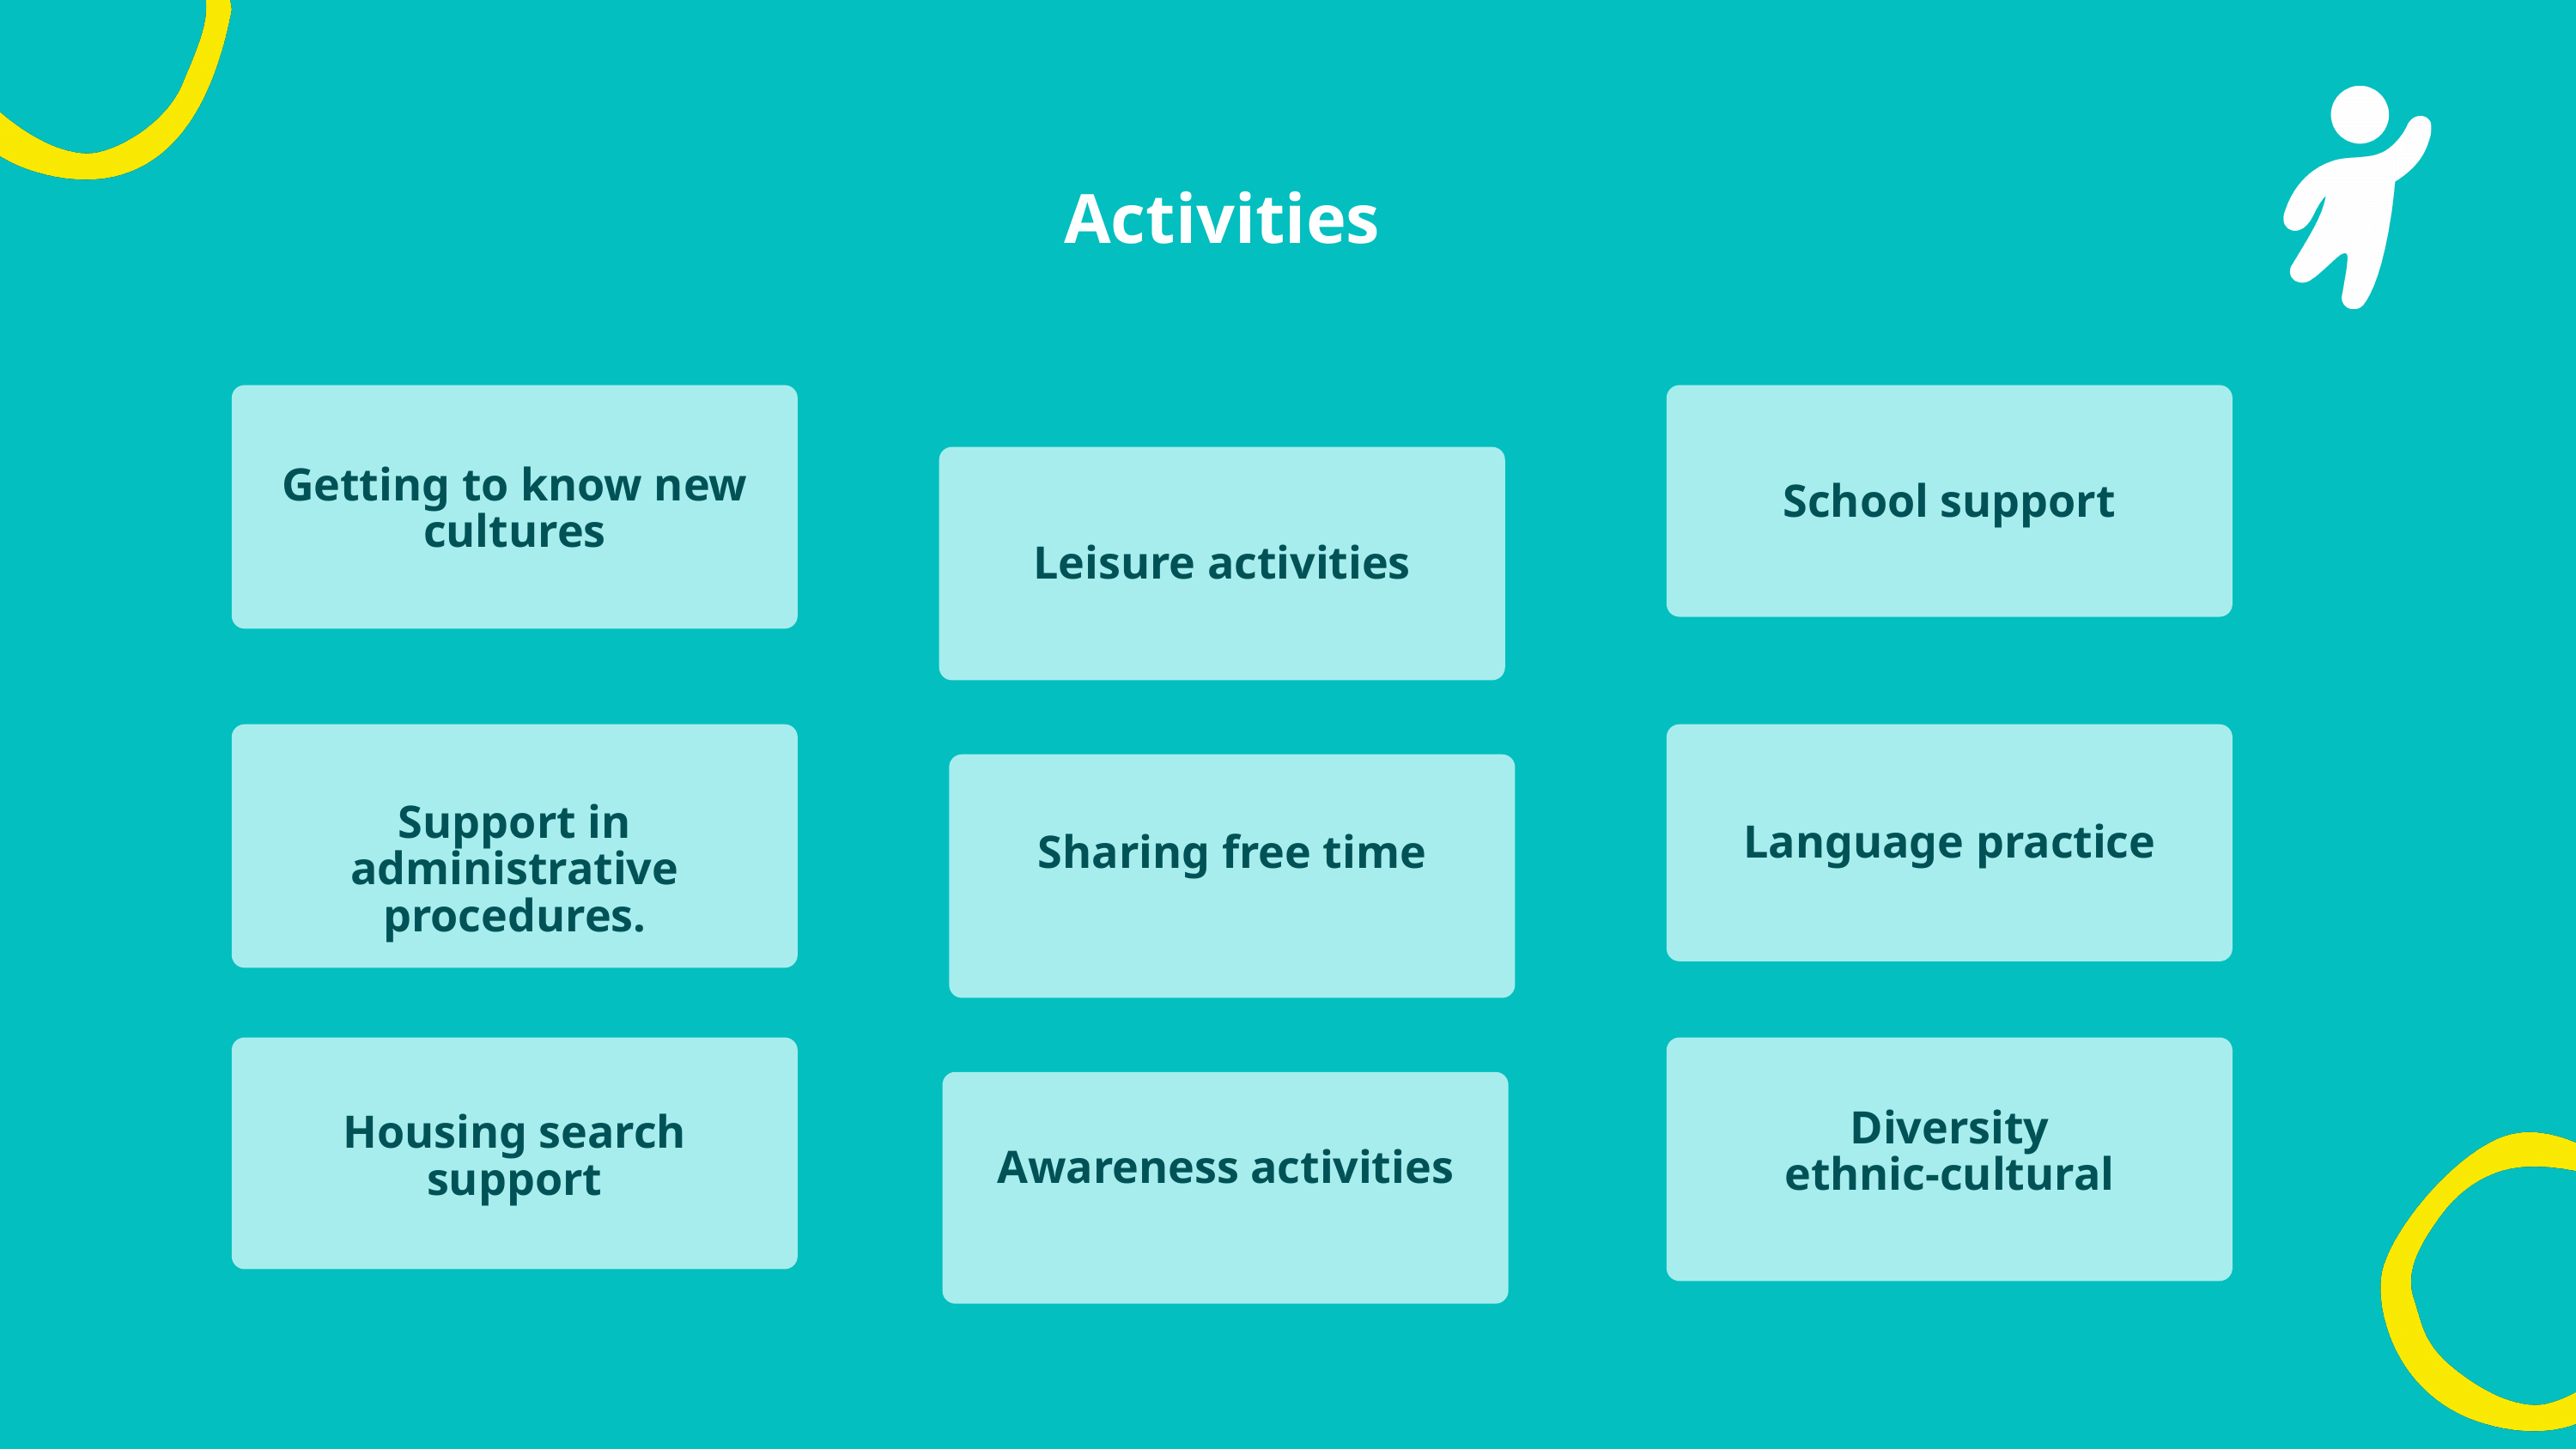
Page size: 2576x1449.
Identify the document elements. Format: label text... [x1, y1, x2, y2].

text_box [2374, 1117, 2576, 1449]
text_box Activities [600, 186, 1844, 258]
text_box [2283, 86, 2432, 309]
text_box [0, 0, 232, 197]
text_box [939, 446, 1505, 681]
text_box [942, 1071, 1509, 1304]
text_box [1666, 724, 2233, 962]
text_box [231, 724, 799, 968]
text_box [949, 754, 1516, 998]
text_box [1666, 1037, 2233, 1282]
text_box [231, 1037, 799, 1270]
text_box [1666, 385, 2233, 617]
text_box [231, 385, 799, 629]
